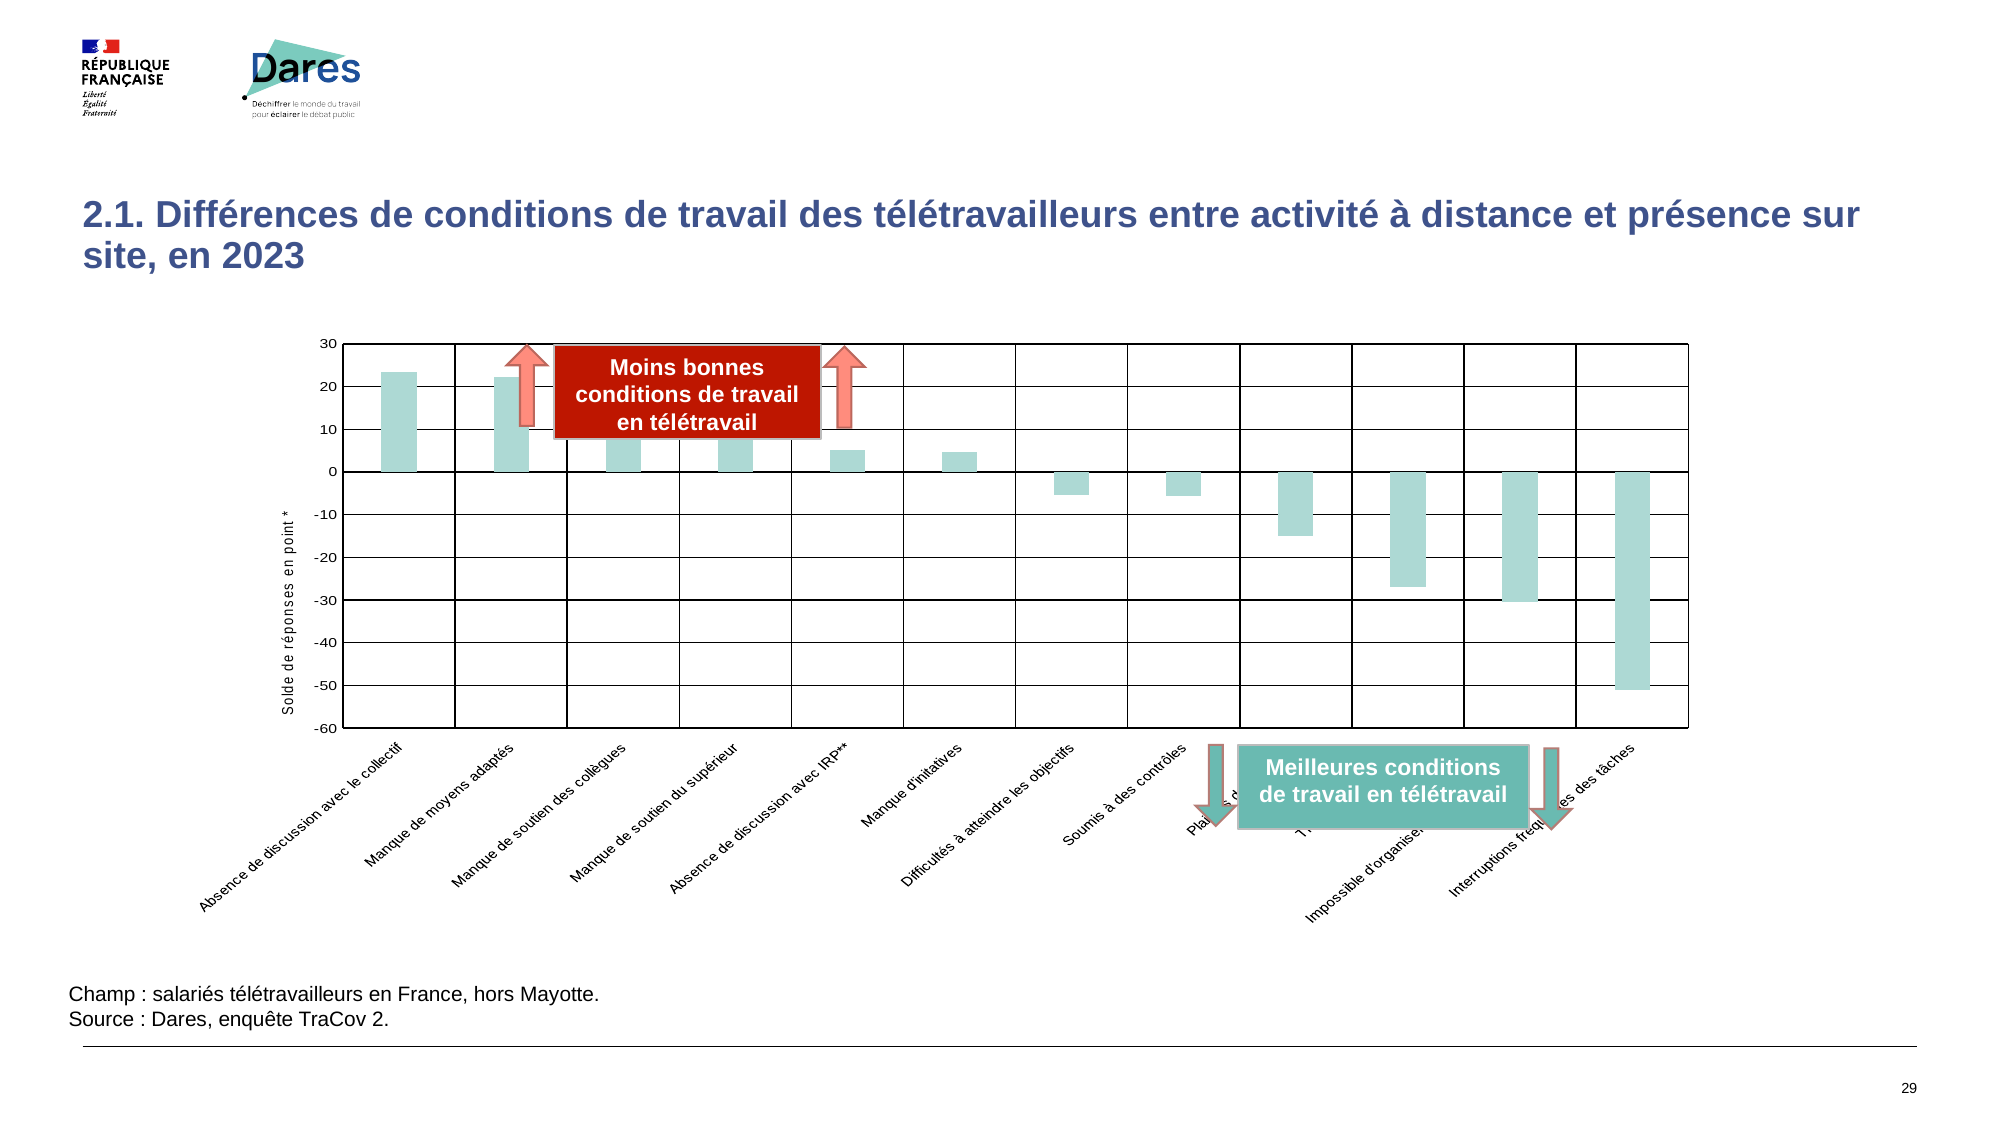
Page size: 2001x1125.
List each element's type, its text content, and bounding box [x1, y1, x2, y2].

list Champ : salariés télétravailleurs en France, hors Mayotte. Source : Dares, enquête TraCov 2. [68, 980, 1309, 1125]
title 2.1. Différences de conditions de travail des télétravailleurs entre activité à distance et présence sur site, en 2023 [82, 195, 1918, 258]
slide_number 29 [1891, 1078, 1918, 1097]
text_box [193, 336, 1706, 926]
picture [242, 39, 360, 119]
